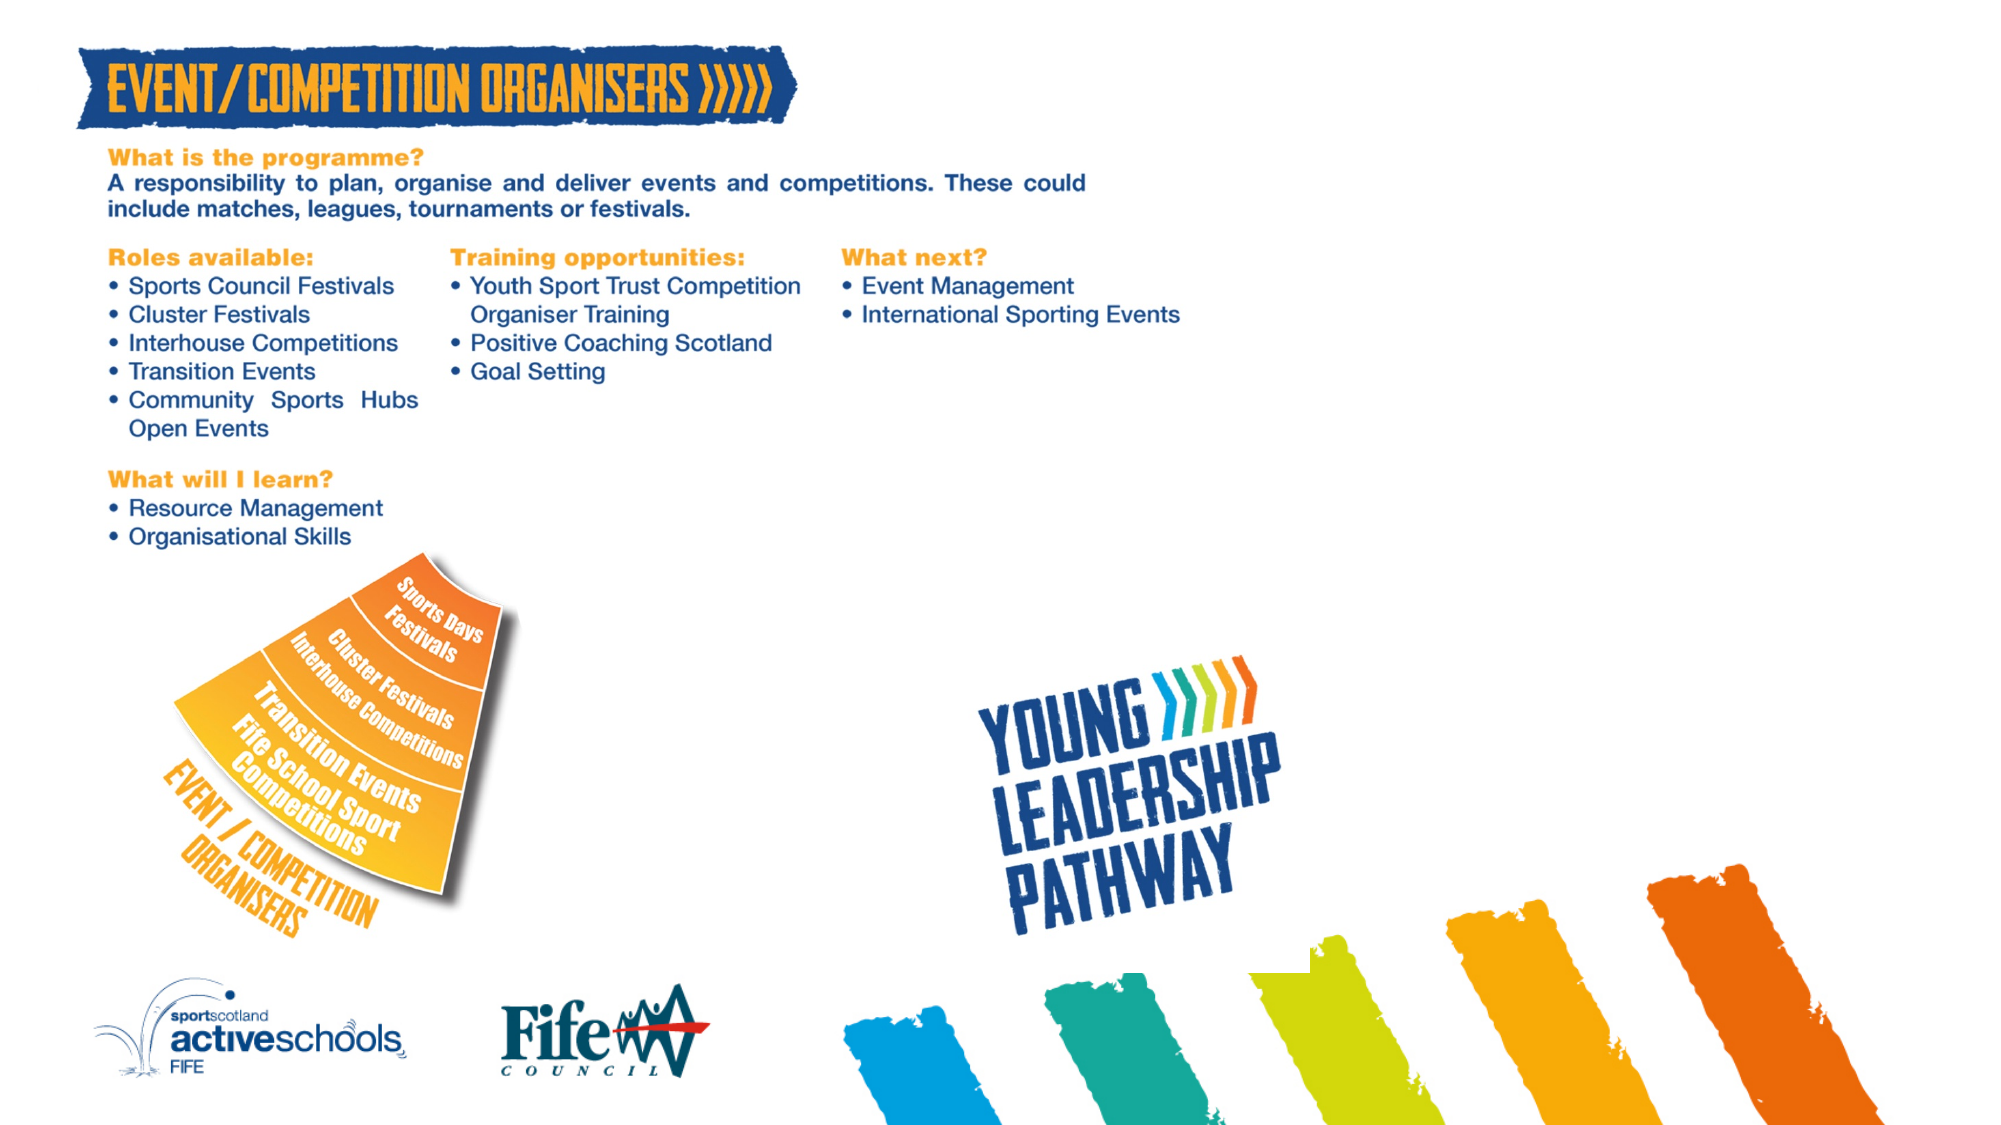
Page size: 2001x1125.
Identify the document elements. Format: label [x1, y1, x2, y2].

picture [0, 0, 2000, 1125]
list [39, 20, 1309, 973]
